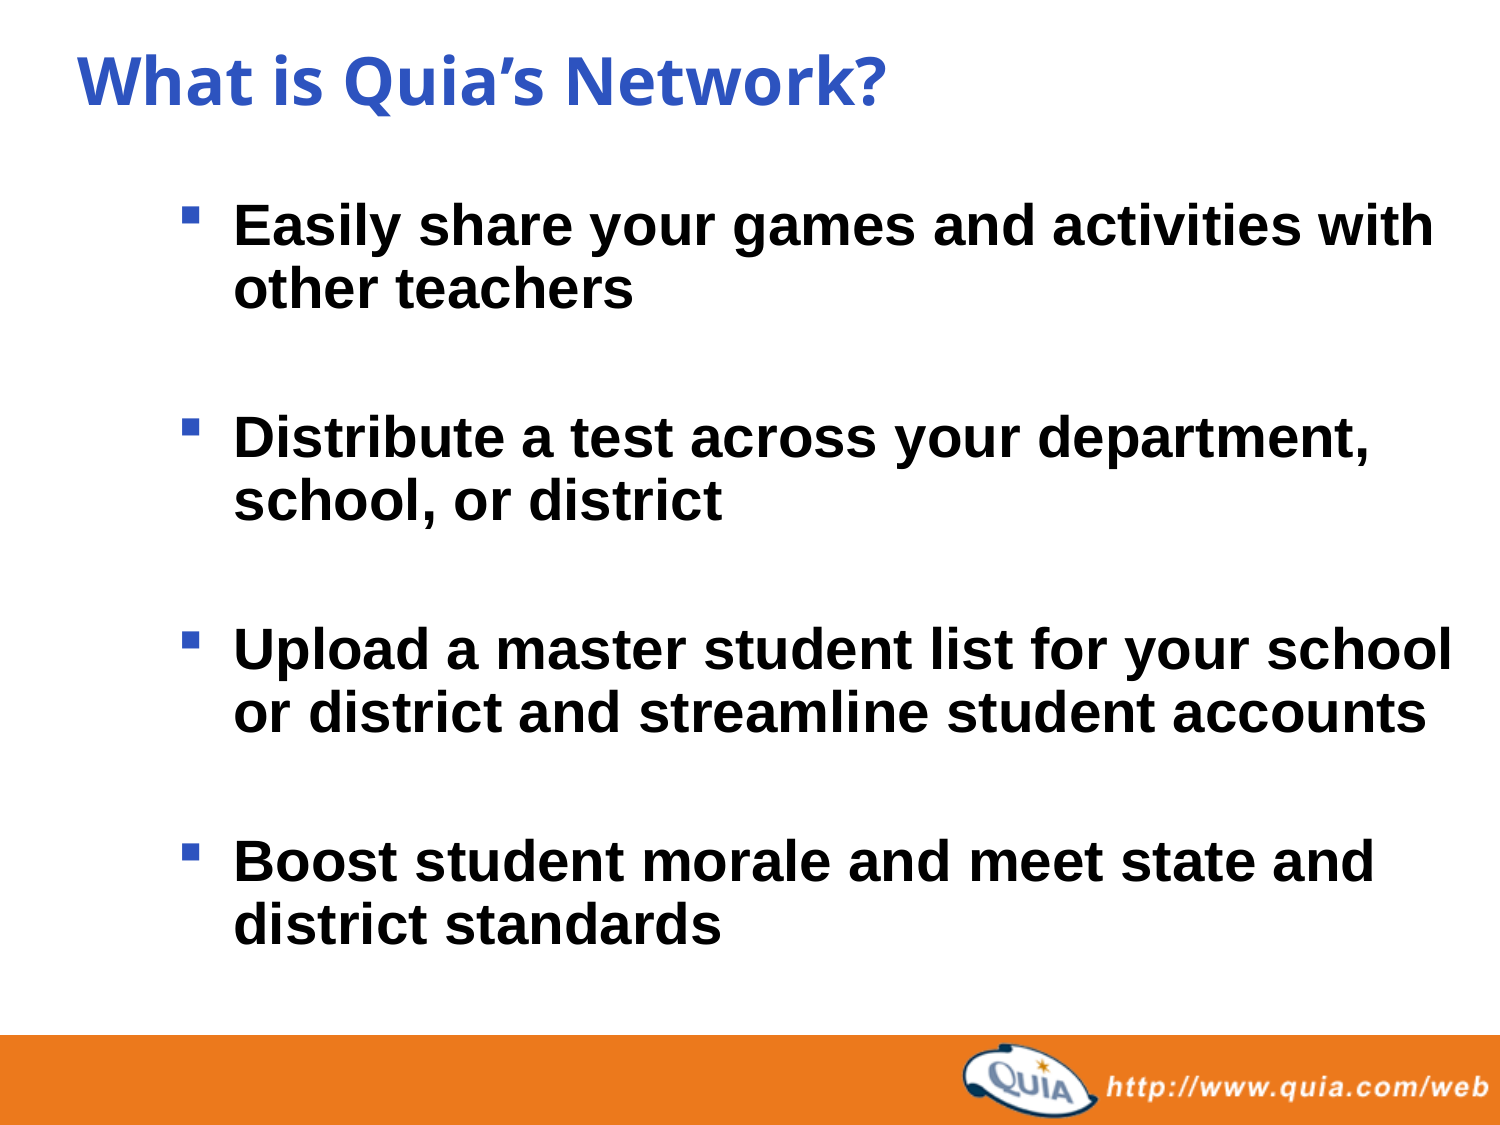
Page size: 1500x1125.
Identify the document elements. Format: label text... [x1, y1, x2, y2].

text_box What is Quia’s Network? [62, 31, 1113, 127]
text_box Easily share your games and activities with other teachers Distribute a test across your department, school, or district Upload a master student list for your school or district and streamline student accounts Boost student morale and meet state and district standards [162, 187, 1475, 988]
picture [0, 1035, 1500, 1125]
